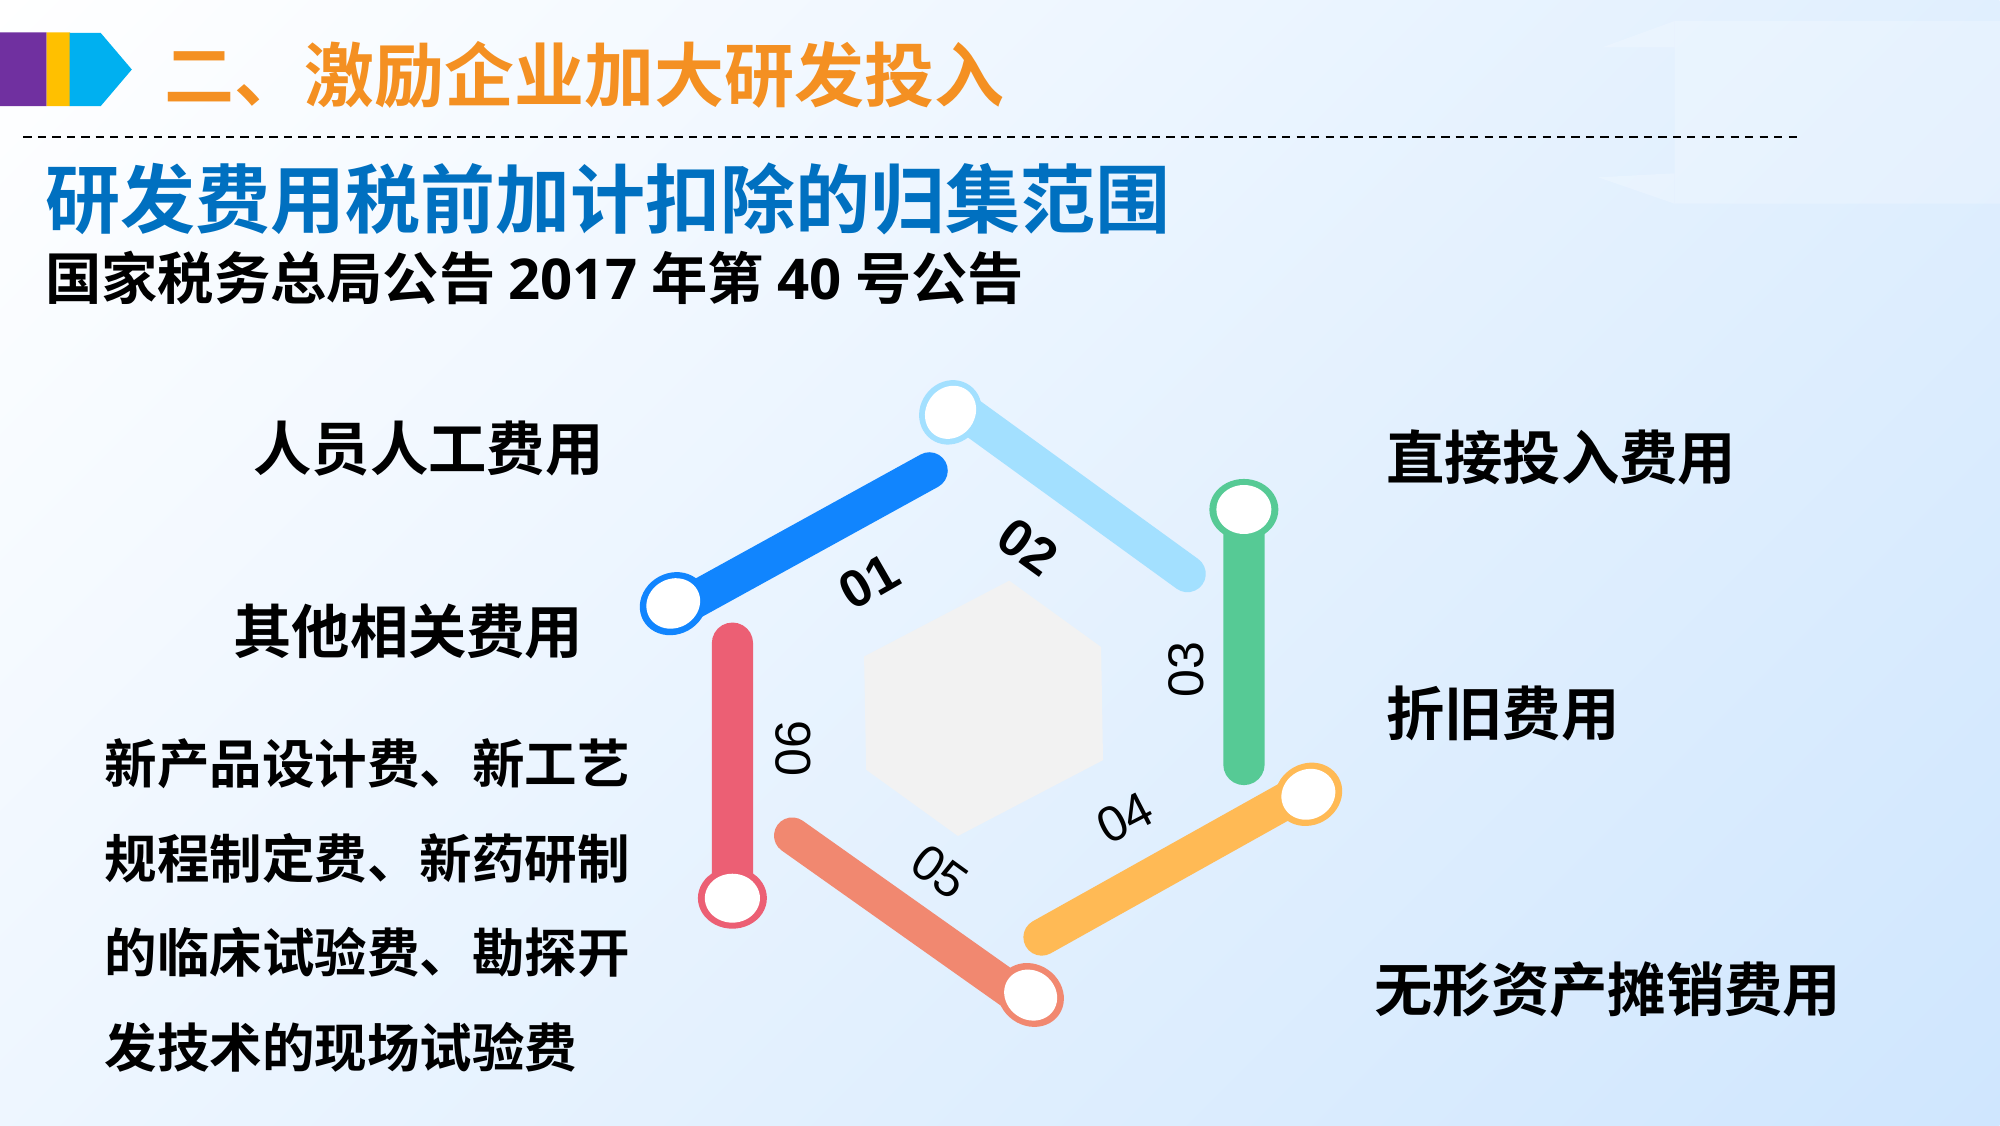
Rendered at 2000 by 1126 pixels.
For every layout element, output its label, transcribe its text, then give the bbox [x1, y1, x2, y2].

text_box 研发费用税前加计扣除的归集范围 国家税务总局公告2017年第40号公告 [30, 145, 1946, 318]
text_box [40, 369, 1978, 1032]
text_box [68, 31, 134, 108]
text_box [0, 32, 46, 107]
text_box [46, 32, 68, 107]
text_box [1598, 20, 2000, 204]
text_box 二、激励企业加大研发投入 [149, 23, 1518, 123]
